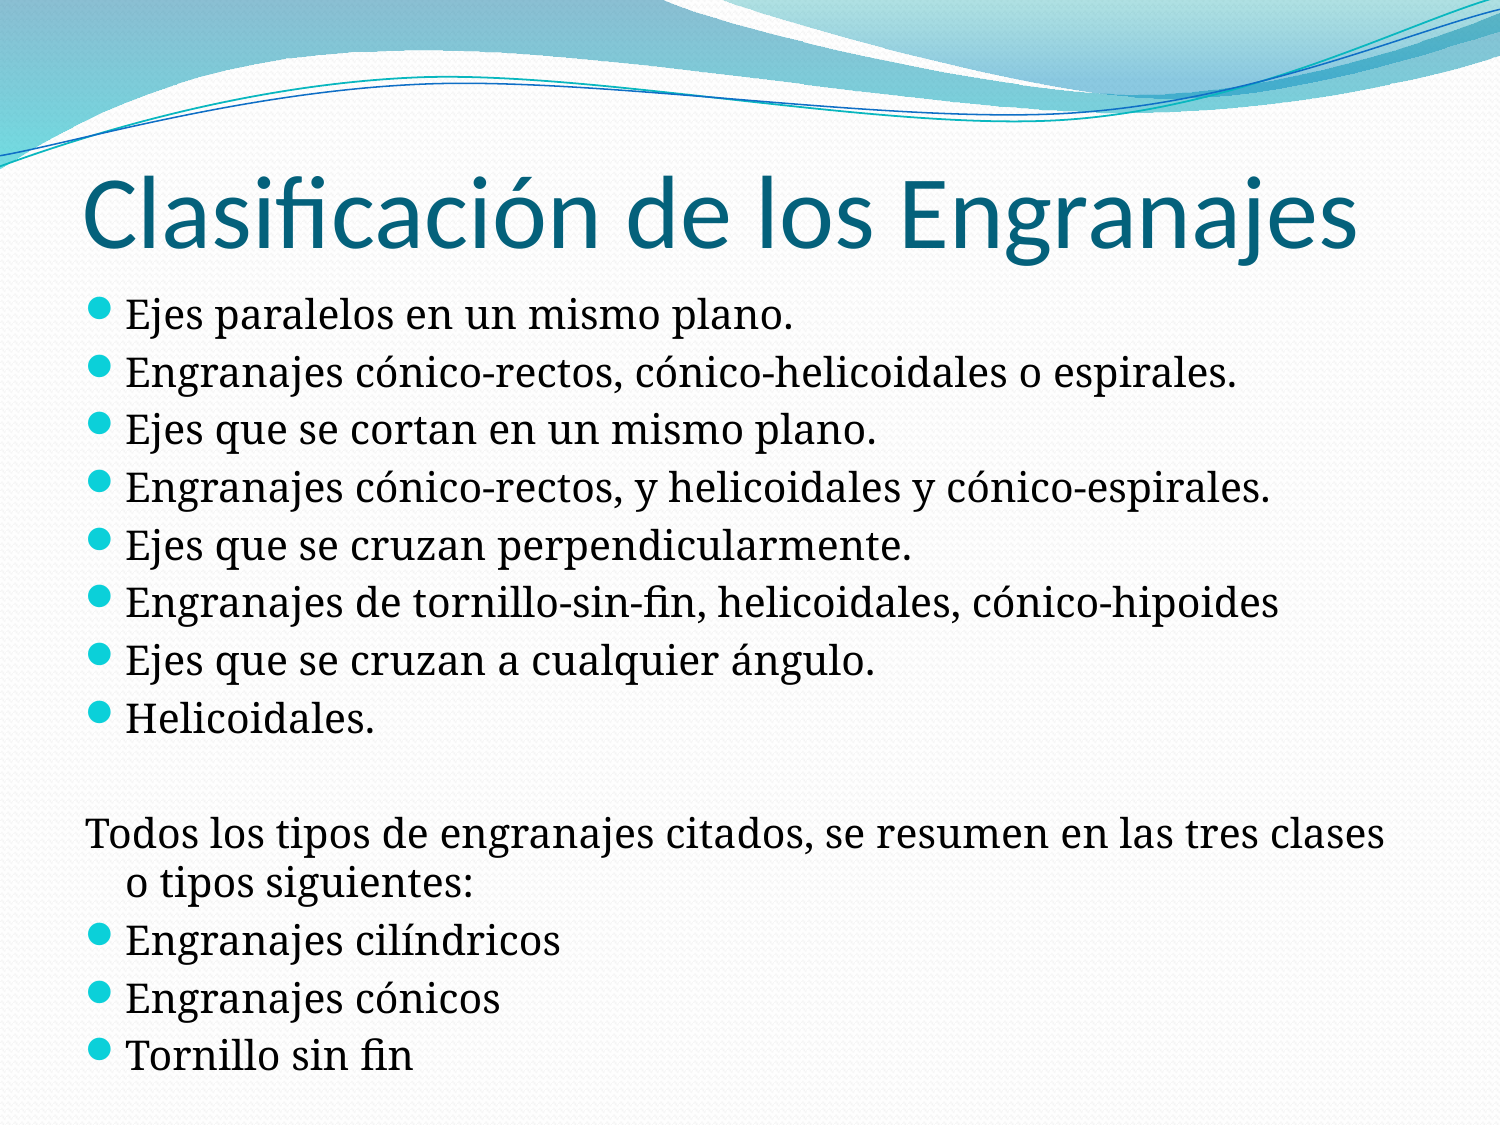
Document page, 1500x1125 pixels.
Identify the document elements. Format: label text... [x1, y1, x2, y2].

list Ejes paralelos en un mismo plano. Engranajes cónico-rectos, cónico-helicoidales o espirales. Ejes que se cortan en un mismo plano. Engranajes cónico-rectos, y helicoidales y cónico-espirales. Ejes que se cruzan perpendicularmente. Engranajes de tornillo-sin-fin, helicoidales, cónico-hipoides Ejes que se cruzan a cualquier ángulo. Helicoidales. Todos los tipos de engranajes citados, se resumen en las tres clases o tipos siguientes: Engranajes cilíndricos Engranajes cónicos Tornillo sin fin [70, 281, 1421, 1090]
title Clasificación de los Engranajes [82, 82, 1432, 270]
